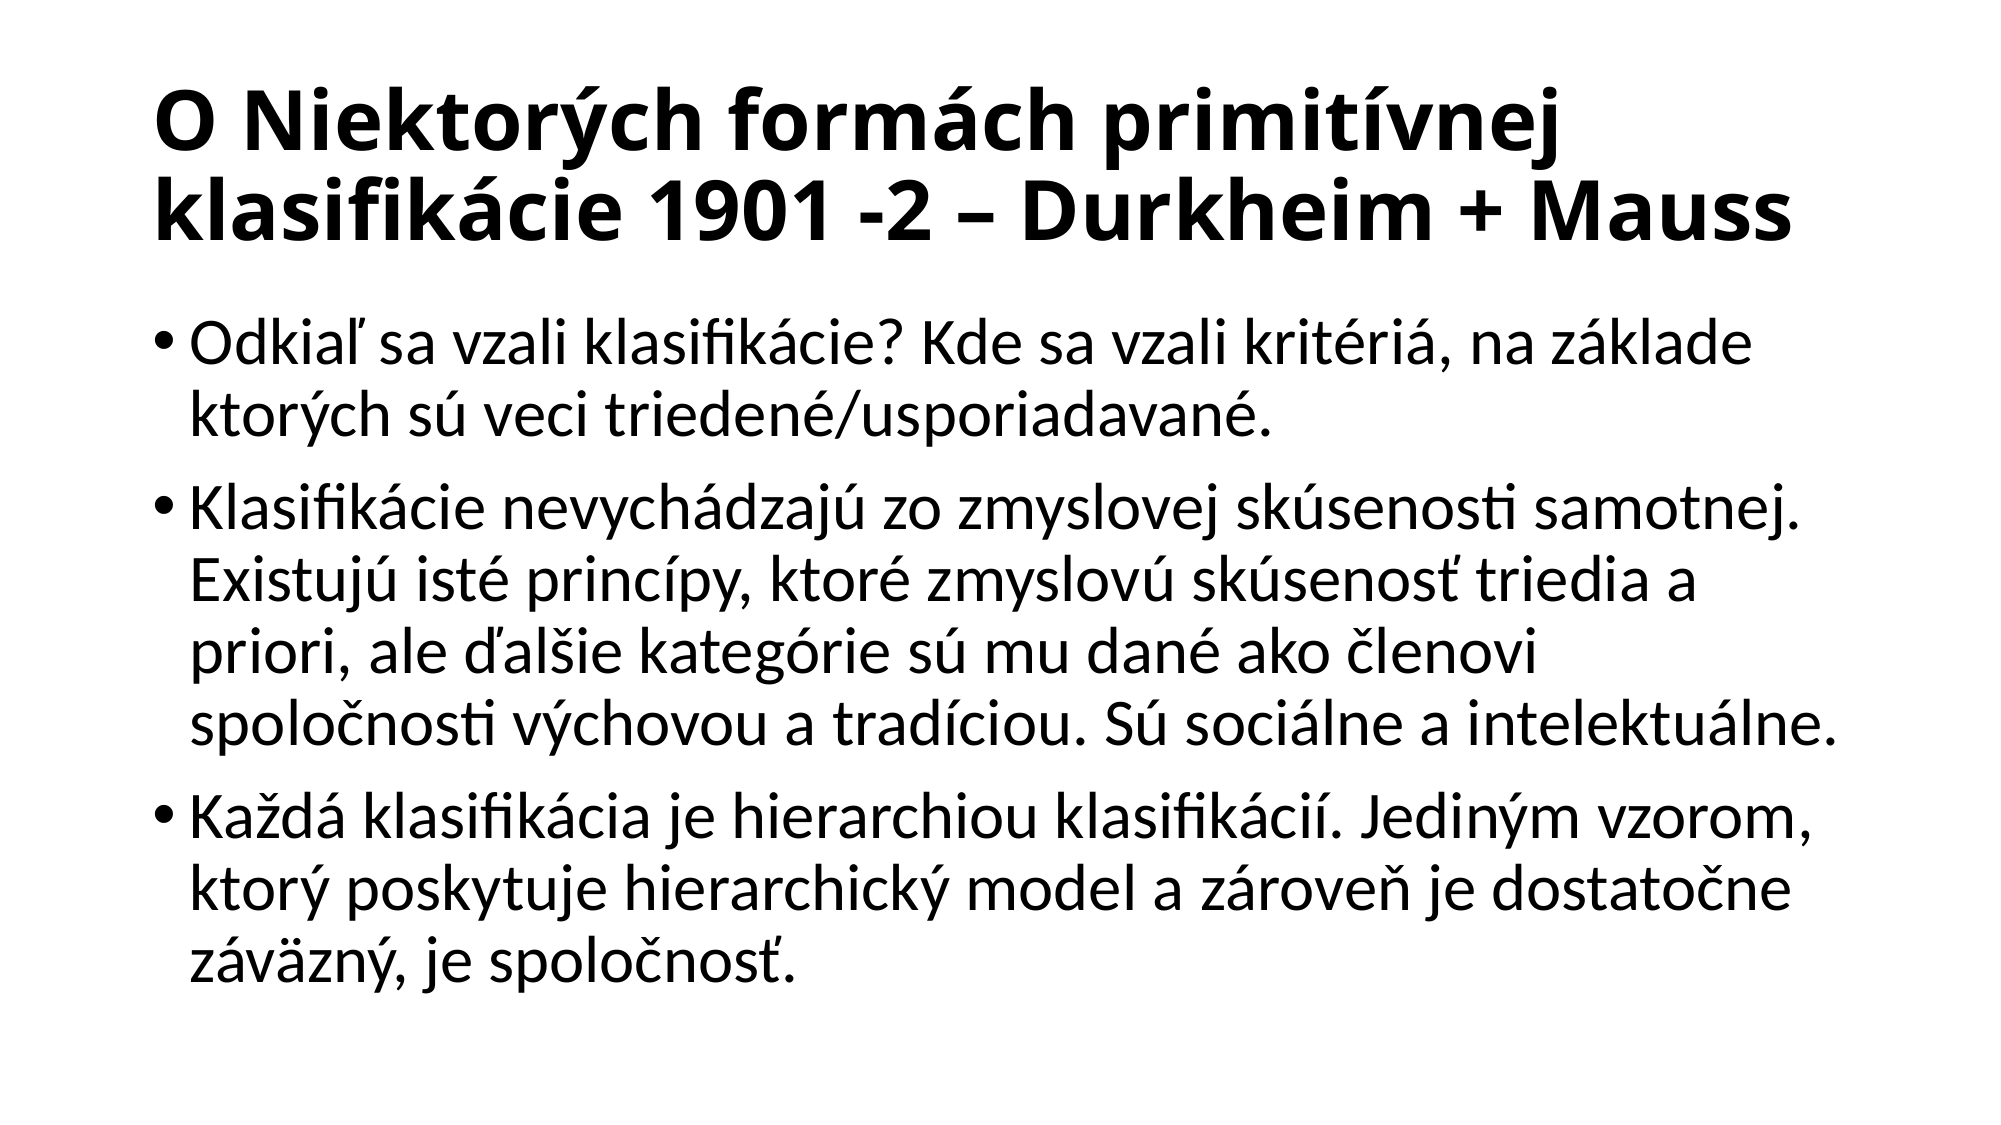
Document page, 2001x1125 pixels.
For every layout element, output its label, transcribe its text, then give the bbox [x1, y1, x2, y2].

title O Niektorých formách primitívnej klasifikácie 1901 -2 – Durkheim + Mauss [137, 59, 1863, 278]
list Odkiaľ sa vzali klasifikácie? Kde sa vzali kritériá, na základe ktorých sú veci triedené/usporiadavané. Klasifikácie nevychádzajú zo zmyslovej skúsenosti samotnej. Existujú isté princípy, ktoré zmyslovú skúsenosť triedia a priori, ale ďalšie kategórie sú mu dané ako členovi spoločnosti výchovou a tradíciou. Sú sociálne a intelektuálne. Každá klasifikácia je hierarchiou klasifikácií. Jediným vzorom, ktorý poskytuje hierarchický model a zároveň je dostatočne záväzný, je spoločnosť. [137, 299, 1863, 1014]
